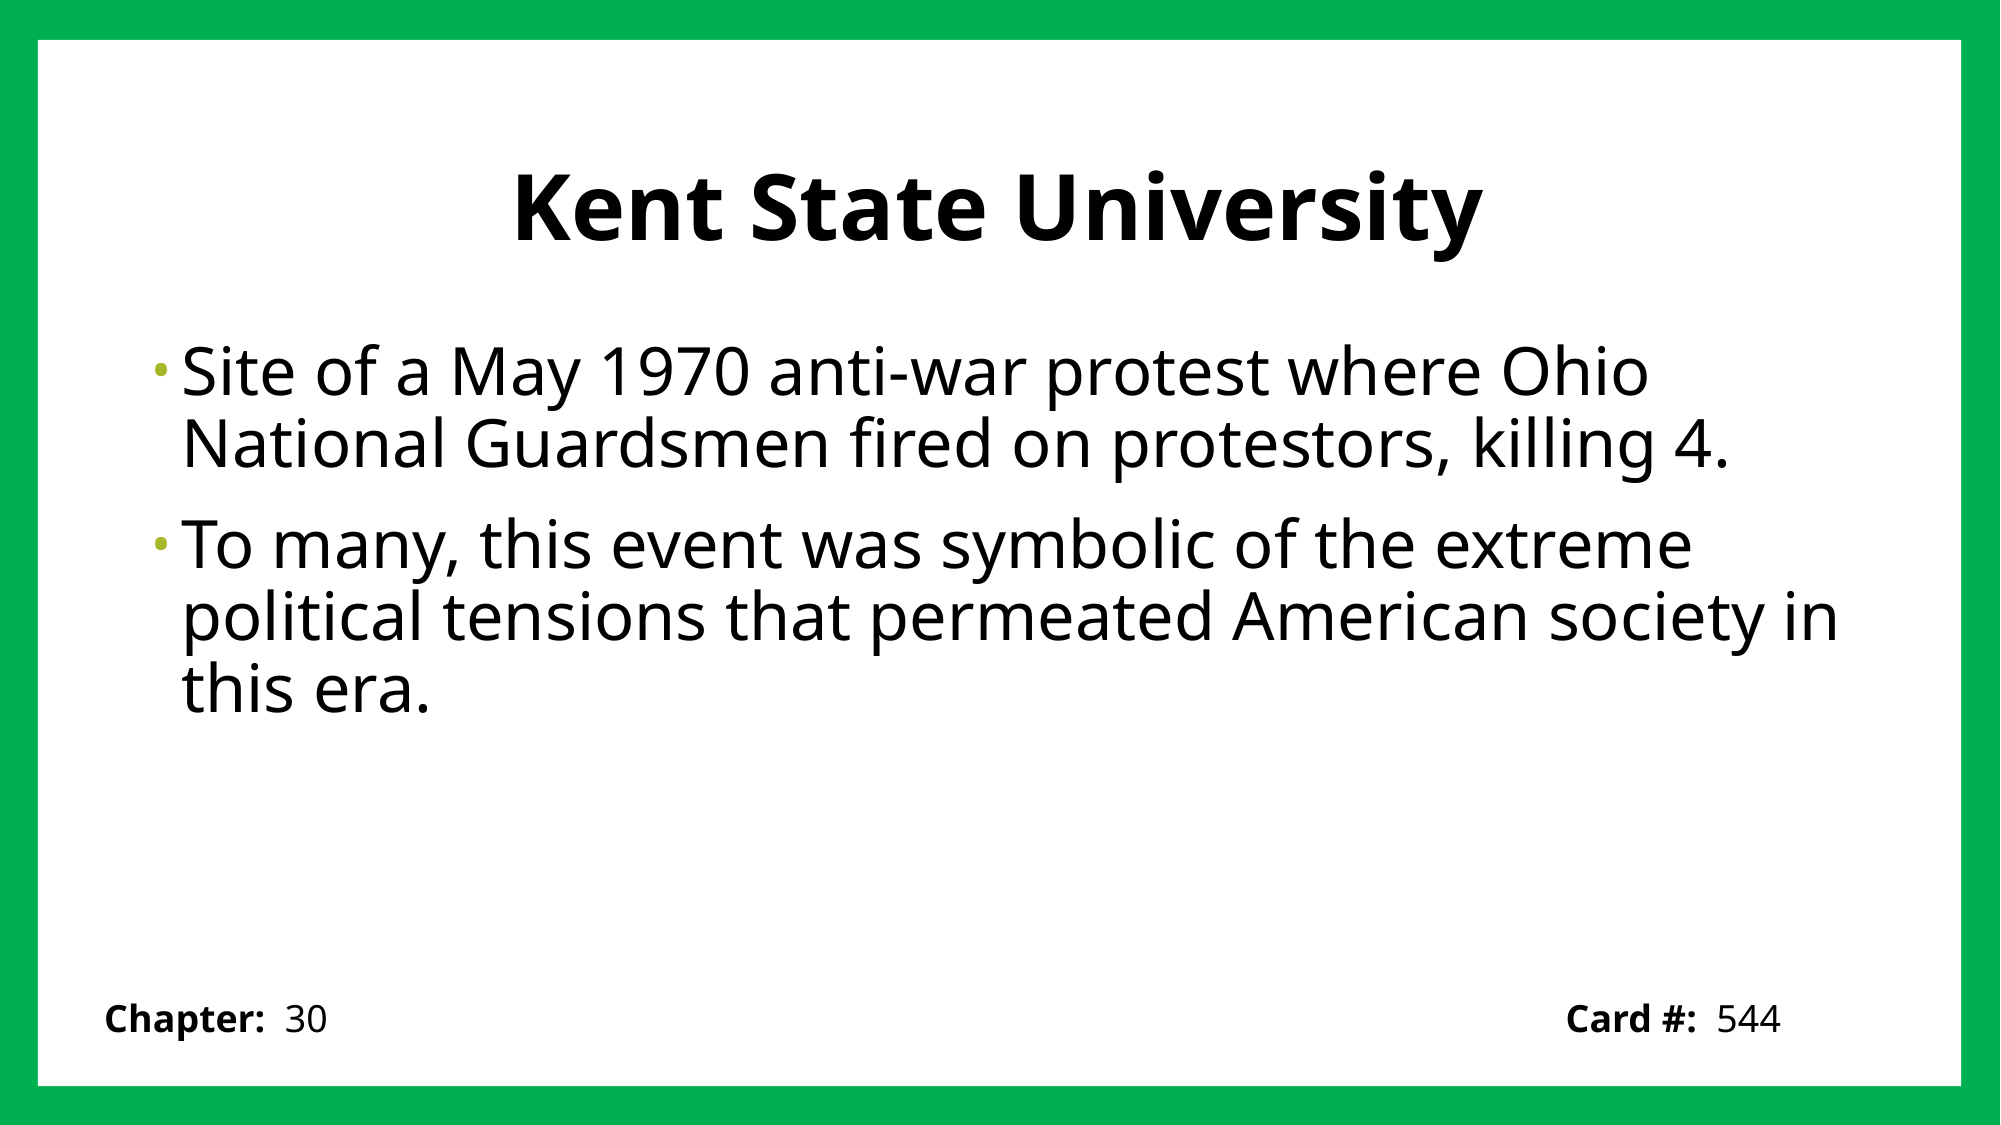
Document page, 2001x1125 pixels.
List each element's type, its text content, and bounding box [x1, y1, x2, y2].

title Kent State University [187, 99, 1808, 323]
list Site of a May 1970 anti-war protest where Ohio National Guardsmen fired on protestors, killing 4. To many, this event was symbolic of the extreme political tensions that permeated American society in this era. [129, 329, 1886, 926]
text_box Card #: 544 [1550, 987, 1913, 1047]
text_box Chapter: 30 [89, 987, 605, 1048]
